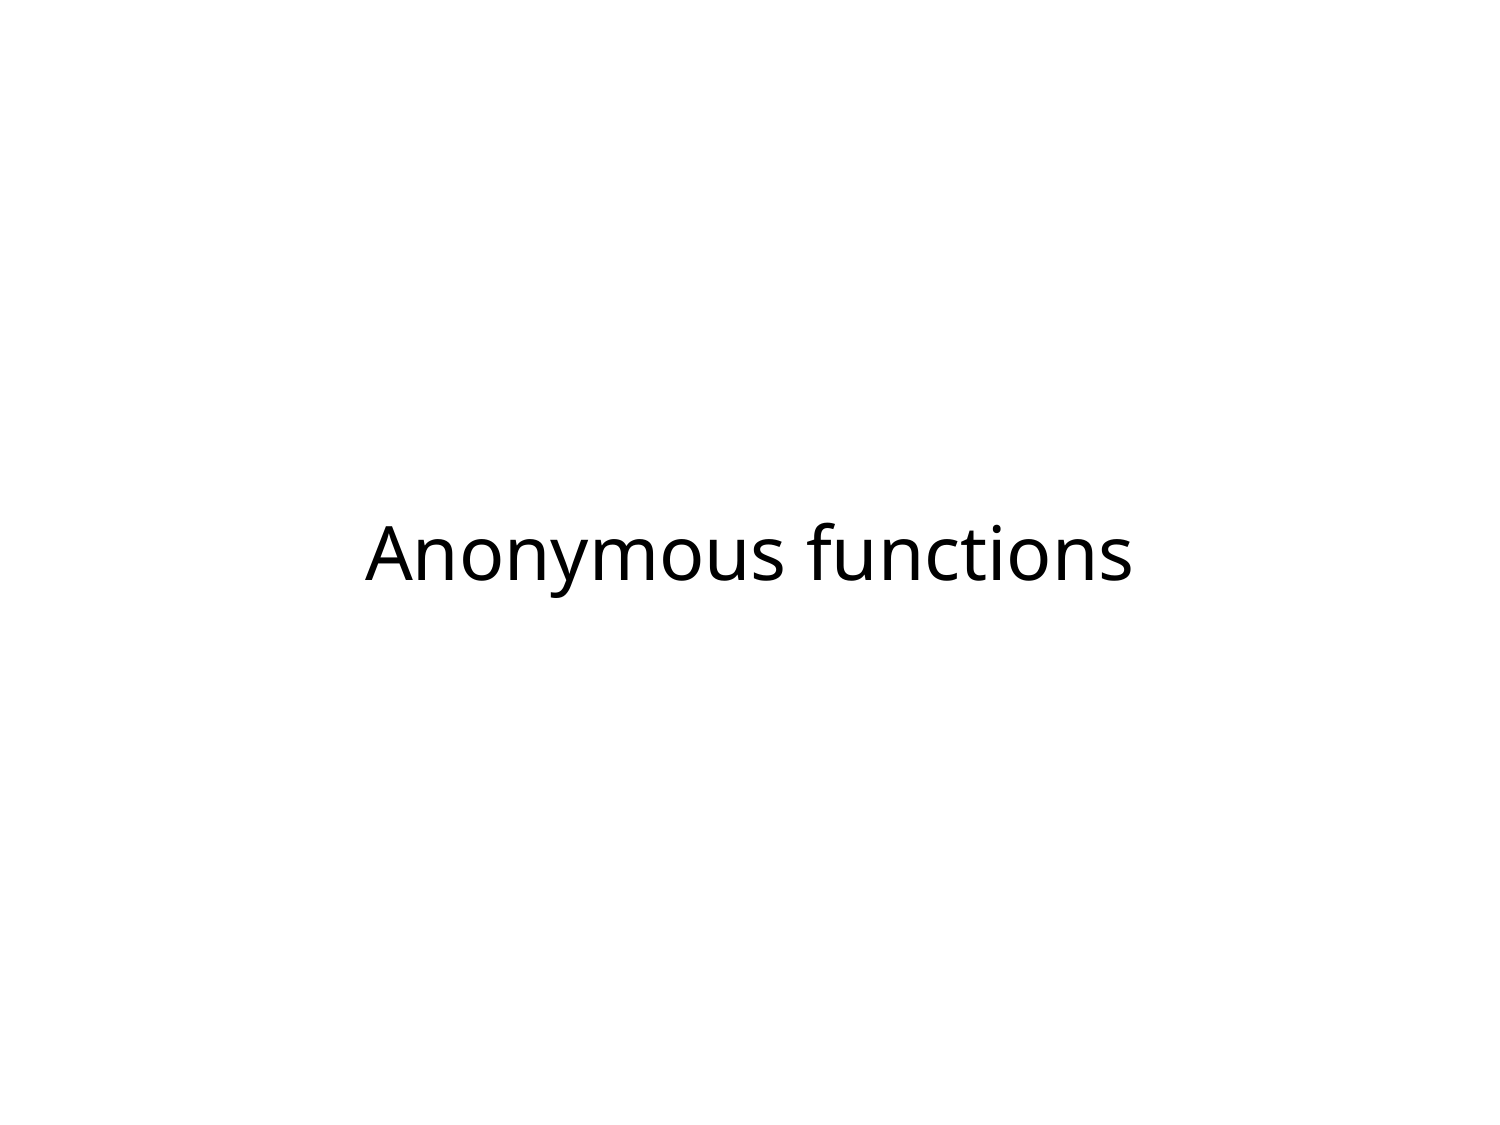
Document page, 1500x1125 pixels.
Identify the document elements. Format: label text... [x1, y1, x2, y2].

text_box Anonymous functions [51, 458, 1449, 643]
